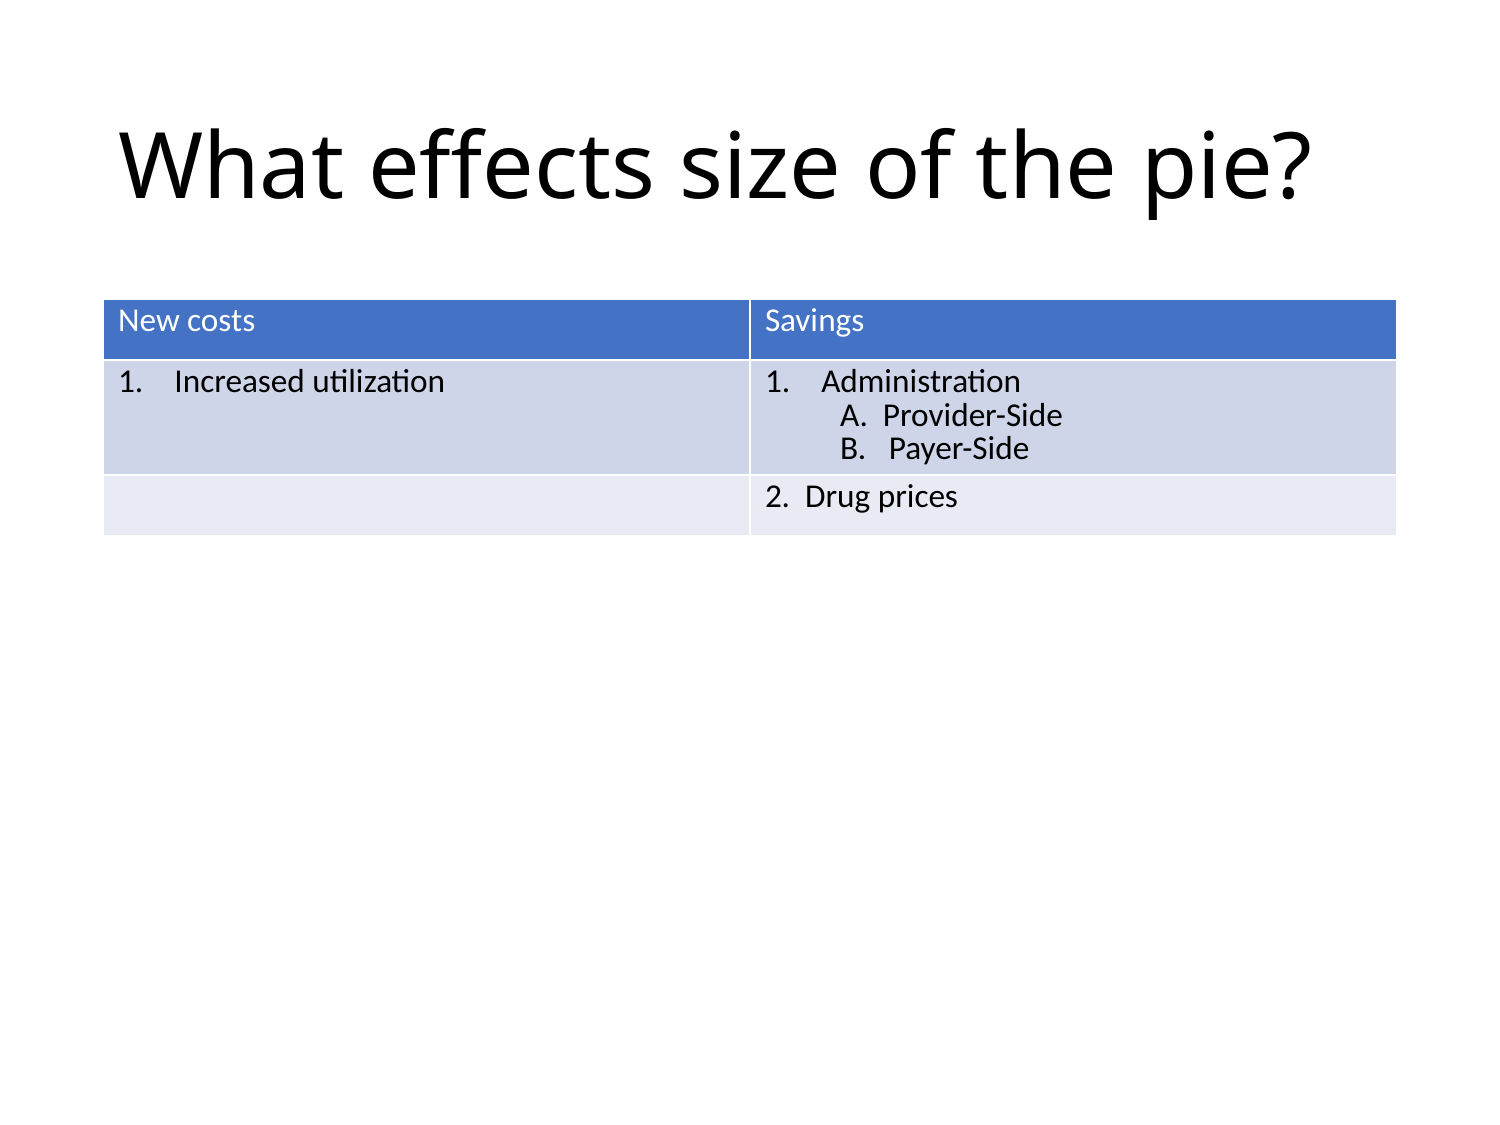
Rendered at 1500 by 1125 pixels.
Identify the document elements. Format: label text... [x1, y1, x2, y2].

table_cell [104, 476, 749, 535]
table_cell Increased utilization [104, 361, 749, 474]
table_cell Administration A. Provider-Side B. Payer-Side [751, 361, 1396, 474]
table_cell 2. Drug prices [751, 476, 1396, 535]
title What effects size of the pie? [103, 59, 1397, 278]
table_header New costs [104, 300, 749, 359]
table_header Savings [751, 300, 1396, 359]
